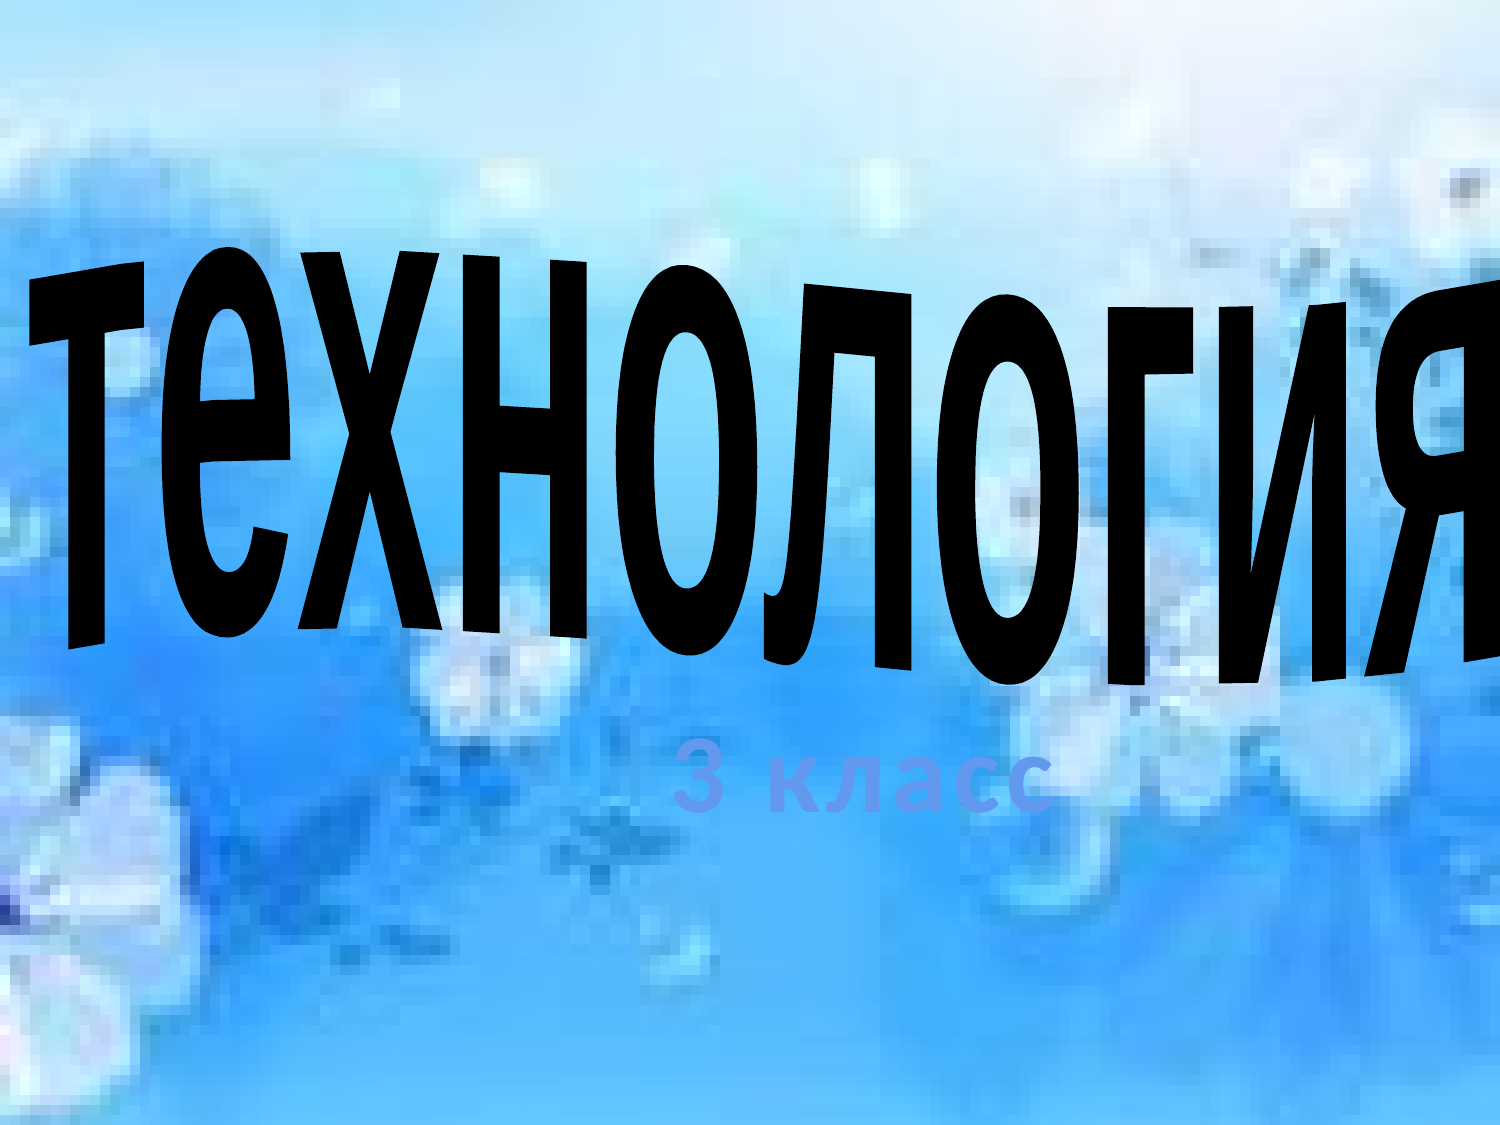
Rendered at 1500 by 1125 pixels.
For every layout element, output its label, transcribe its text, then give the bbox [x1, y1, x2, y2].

text_box 3 класс [395, 692, 1329, 843]
picture [0, 0, 1500, 1125]
